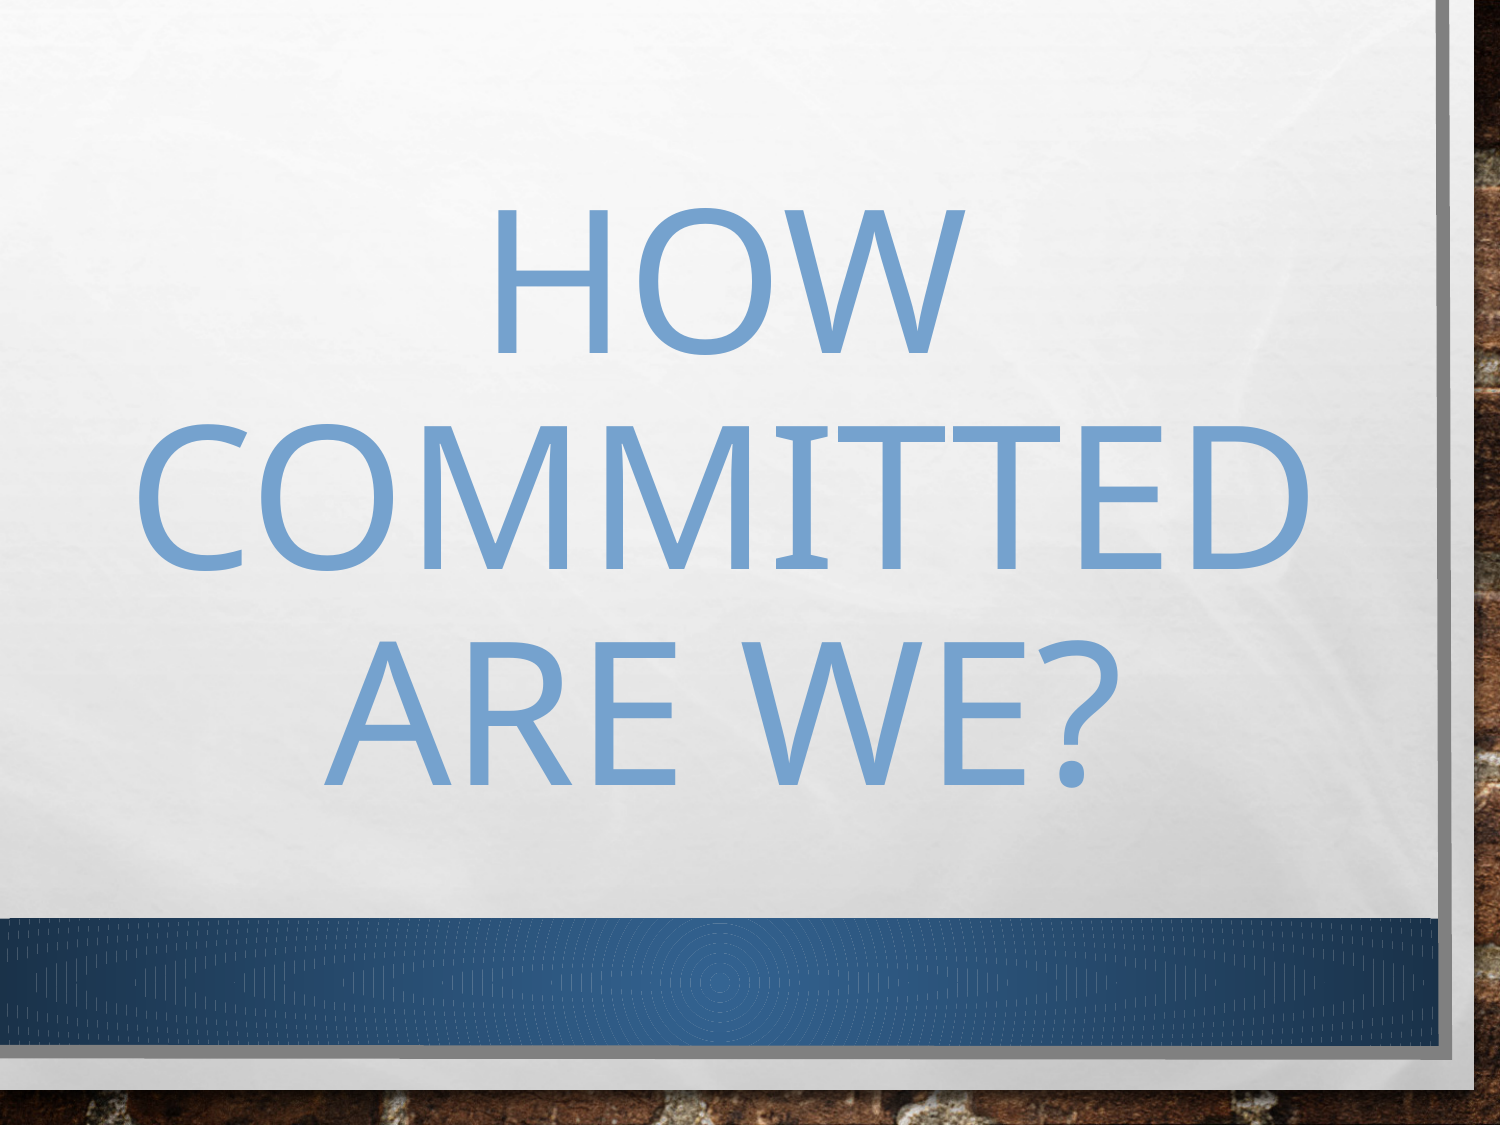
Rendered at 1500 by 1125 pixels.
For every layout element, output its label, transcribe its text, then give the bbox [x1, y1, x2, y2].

title How committed are we? [84, 112, 1364, 897]
picture [0, 0, 1500, 1125]
